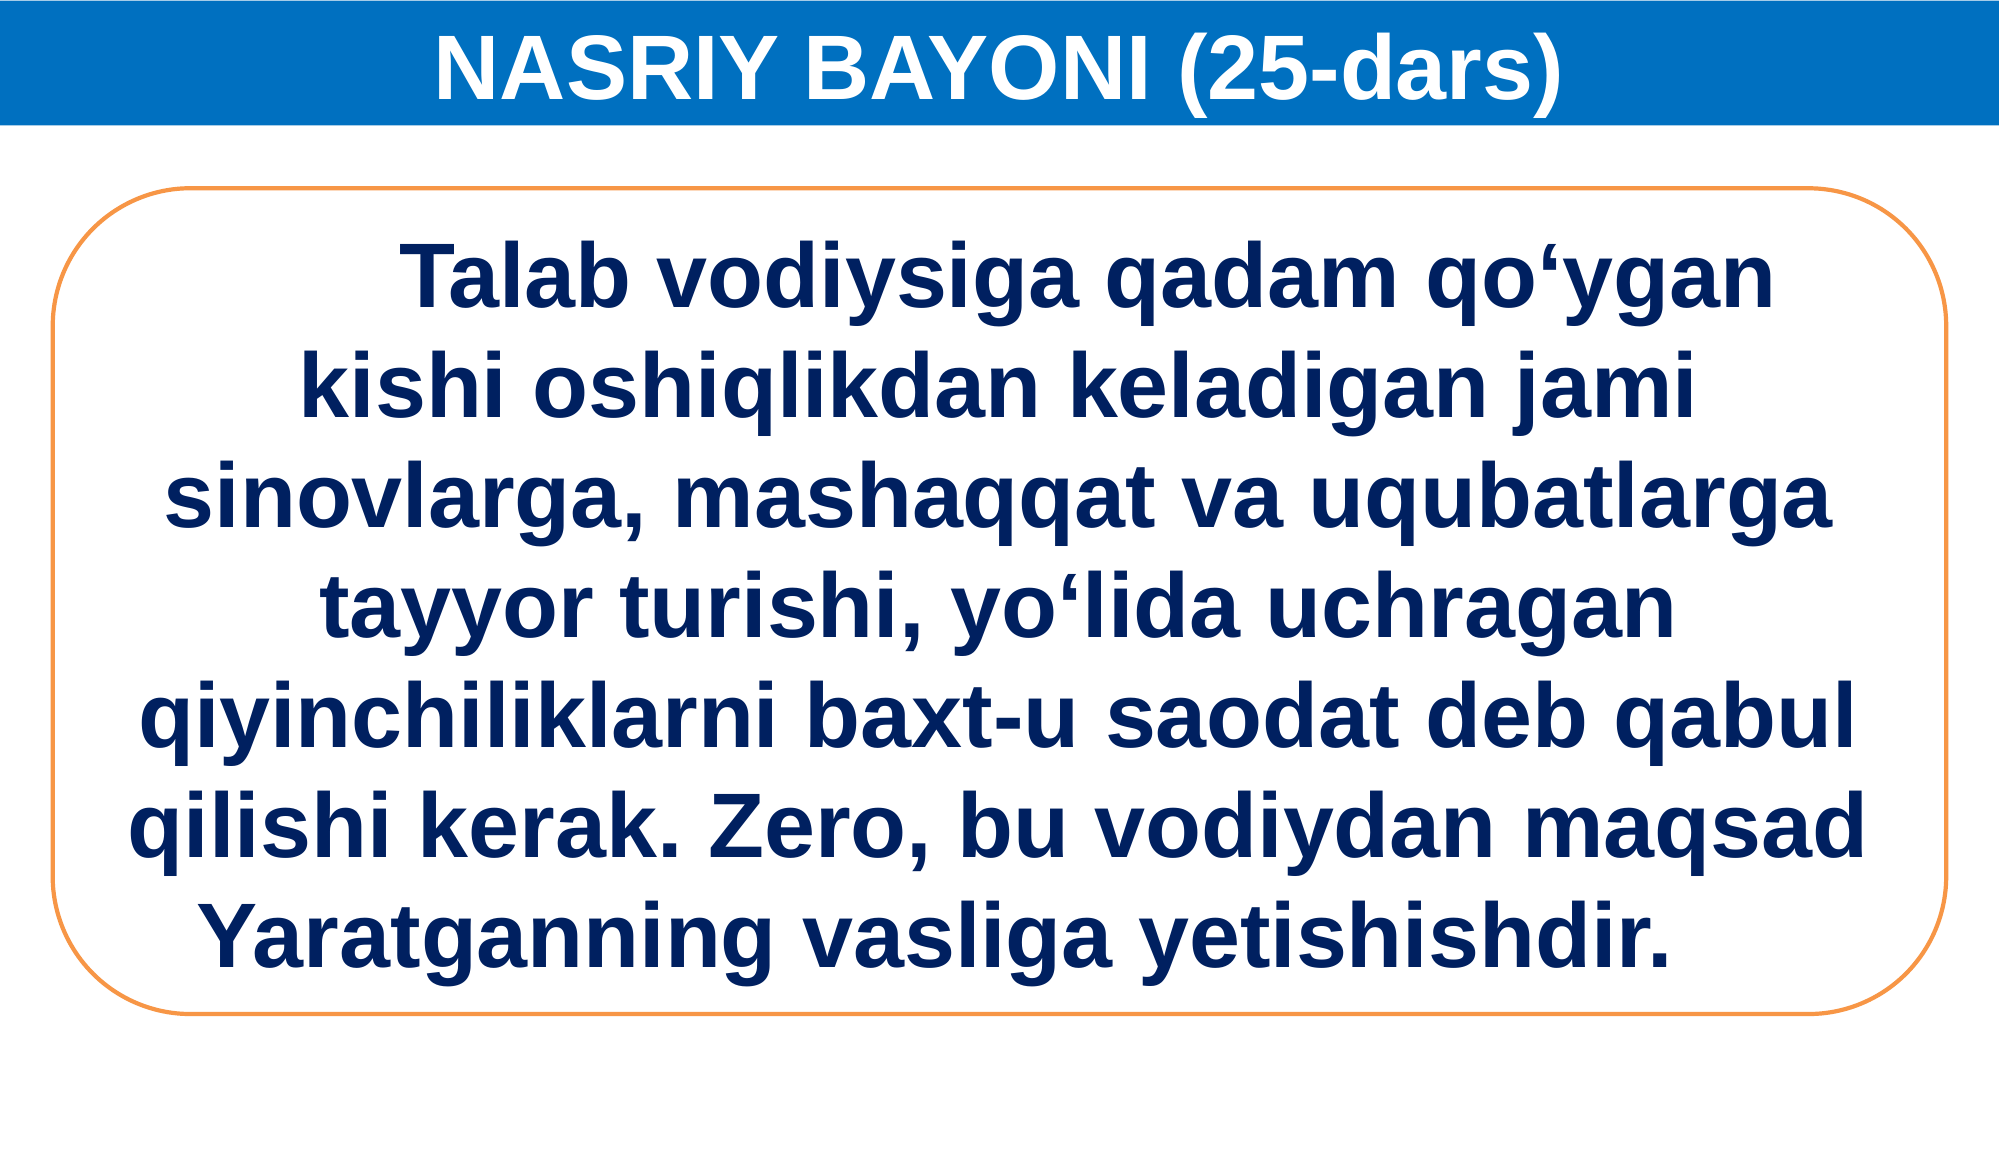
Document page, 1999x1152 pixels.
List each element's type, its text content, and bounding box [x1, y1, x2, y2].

text_box Talab vodiysiga qadam qo‘ygan kishi oshiqlikdan keladigan jami sinovlarga, mashaqqat va uqubatlarga tayyor turishi, yo‘lida uchragan qiyinchiliklarni baxt-u saodat deb qabul qilishi kerak. Zero, bu vodiydan maqsad Yaratganning vasliga yetishishdir. [50, 186, 1949, 1017]
text_box NASRIY BAYONI (25-dars) [0, 0, 1999, 126]
